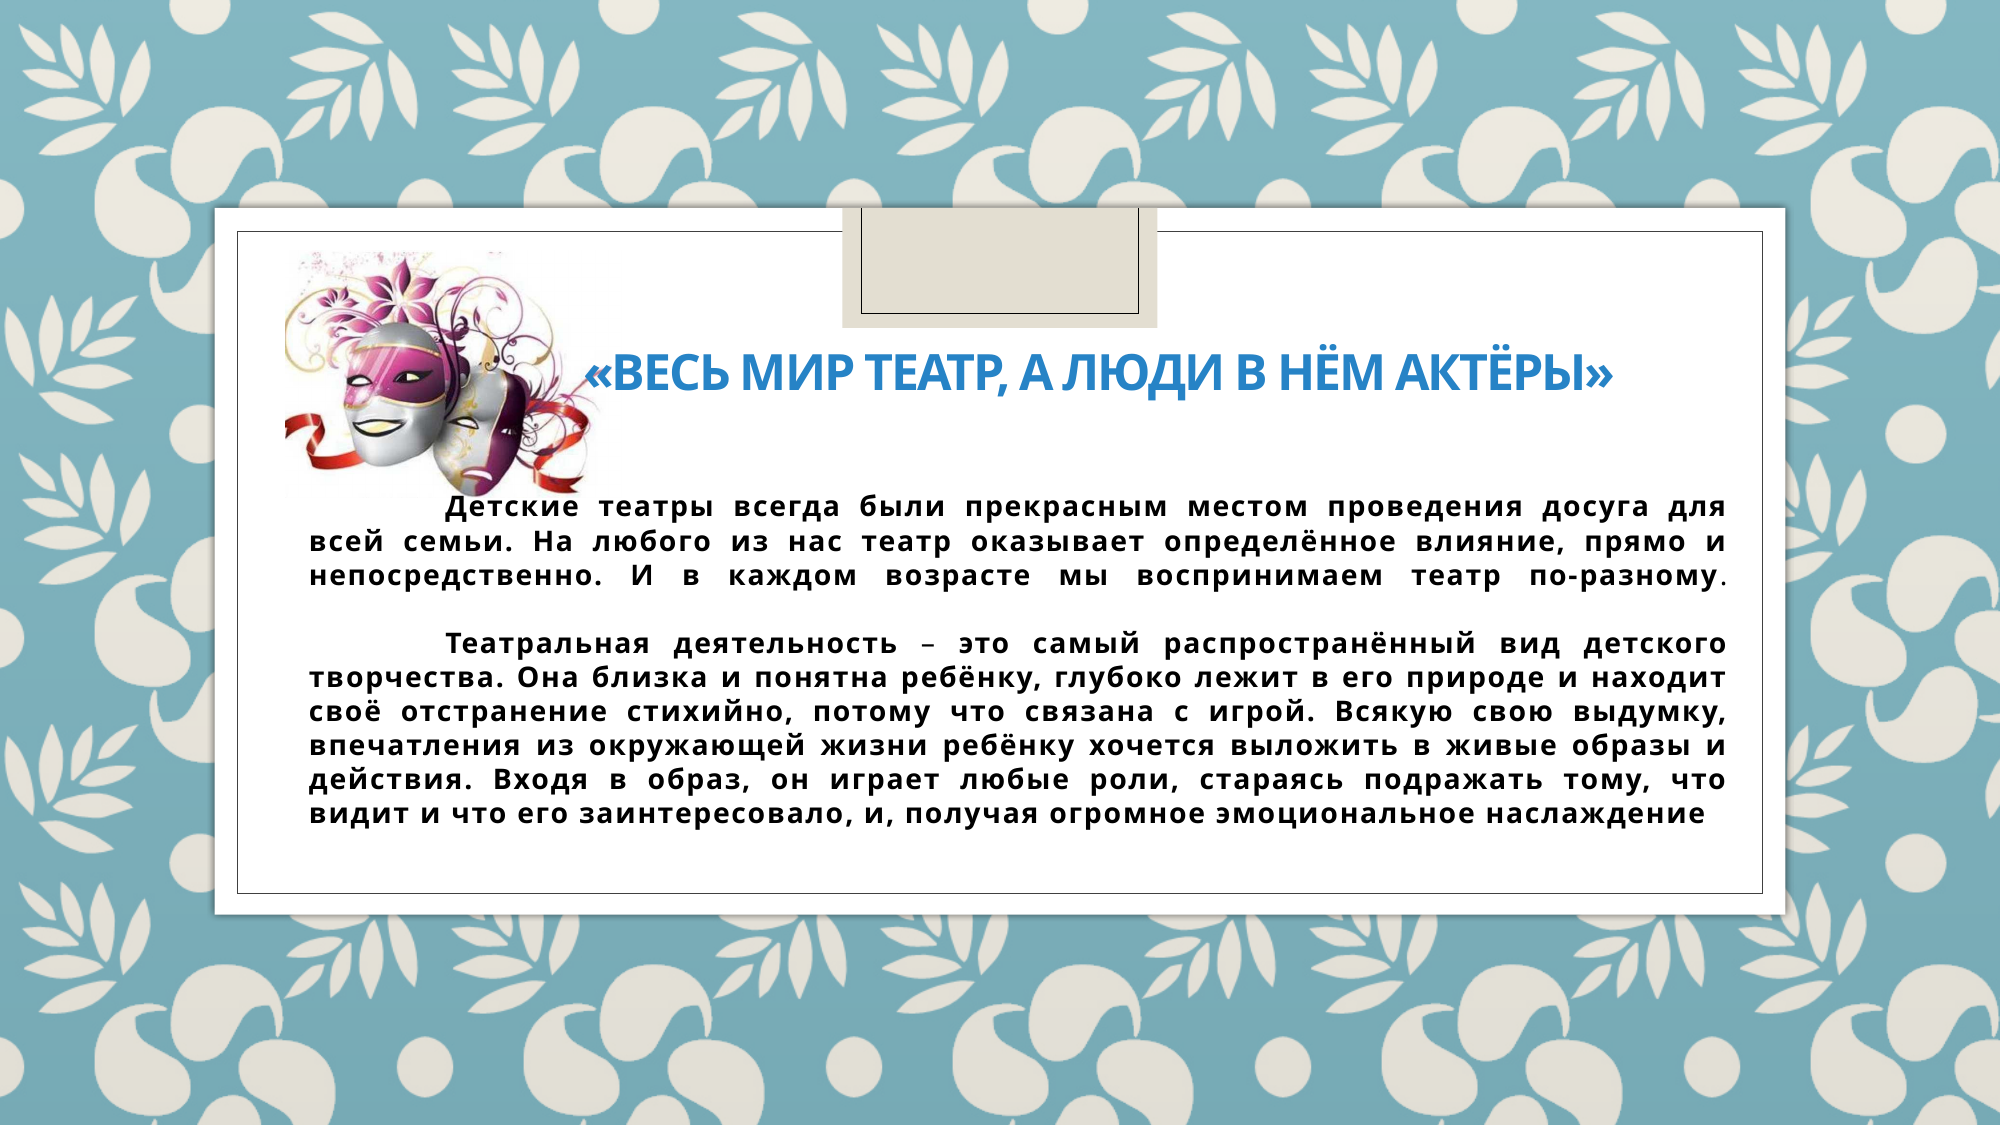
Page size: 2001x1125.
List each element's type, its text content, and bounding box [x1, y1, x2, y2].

subtitle Детские театры всегда были прекрасным местом проведения досуга для всей семьи. На любого из нас театр оказывает определённое влияние, прямо и непосредственно. И в каждом возрасте мы воспринимаем театр по-разному. Театральная деятельность – это самый распространённый вид детского творчества. Она близка и понятна ребёнку, глубоко лежит в его природе и находит своё отстранение стихийно, потому что связана с игрой. Всякую свою выдумку, впечатления из окружающей жизни ребёнку хочется выложить в живые образы и действия. Входя в образ, он играет любые роли, стараясь подражать тому, что видит и что его заинтересовало, и, получая огромное эмоциональное наслаждение [293, 479, 1745, 867]
title «Весь мир театр, а люди в нём актёры» [626, 310, 1744, 464]
picture [285, 250, 622, 498]
